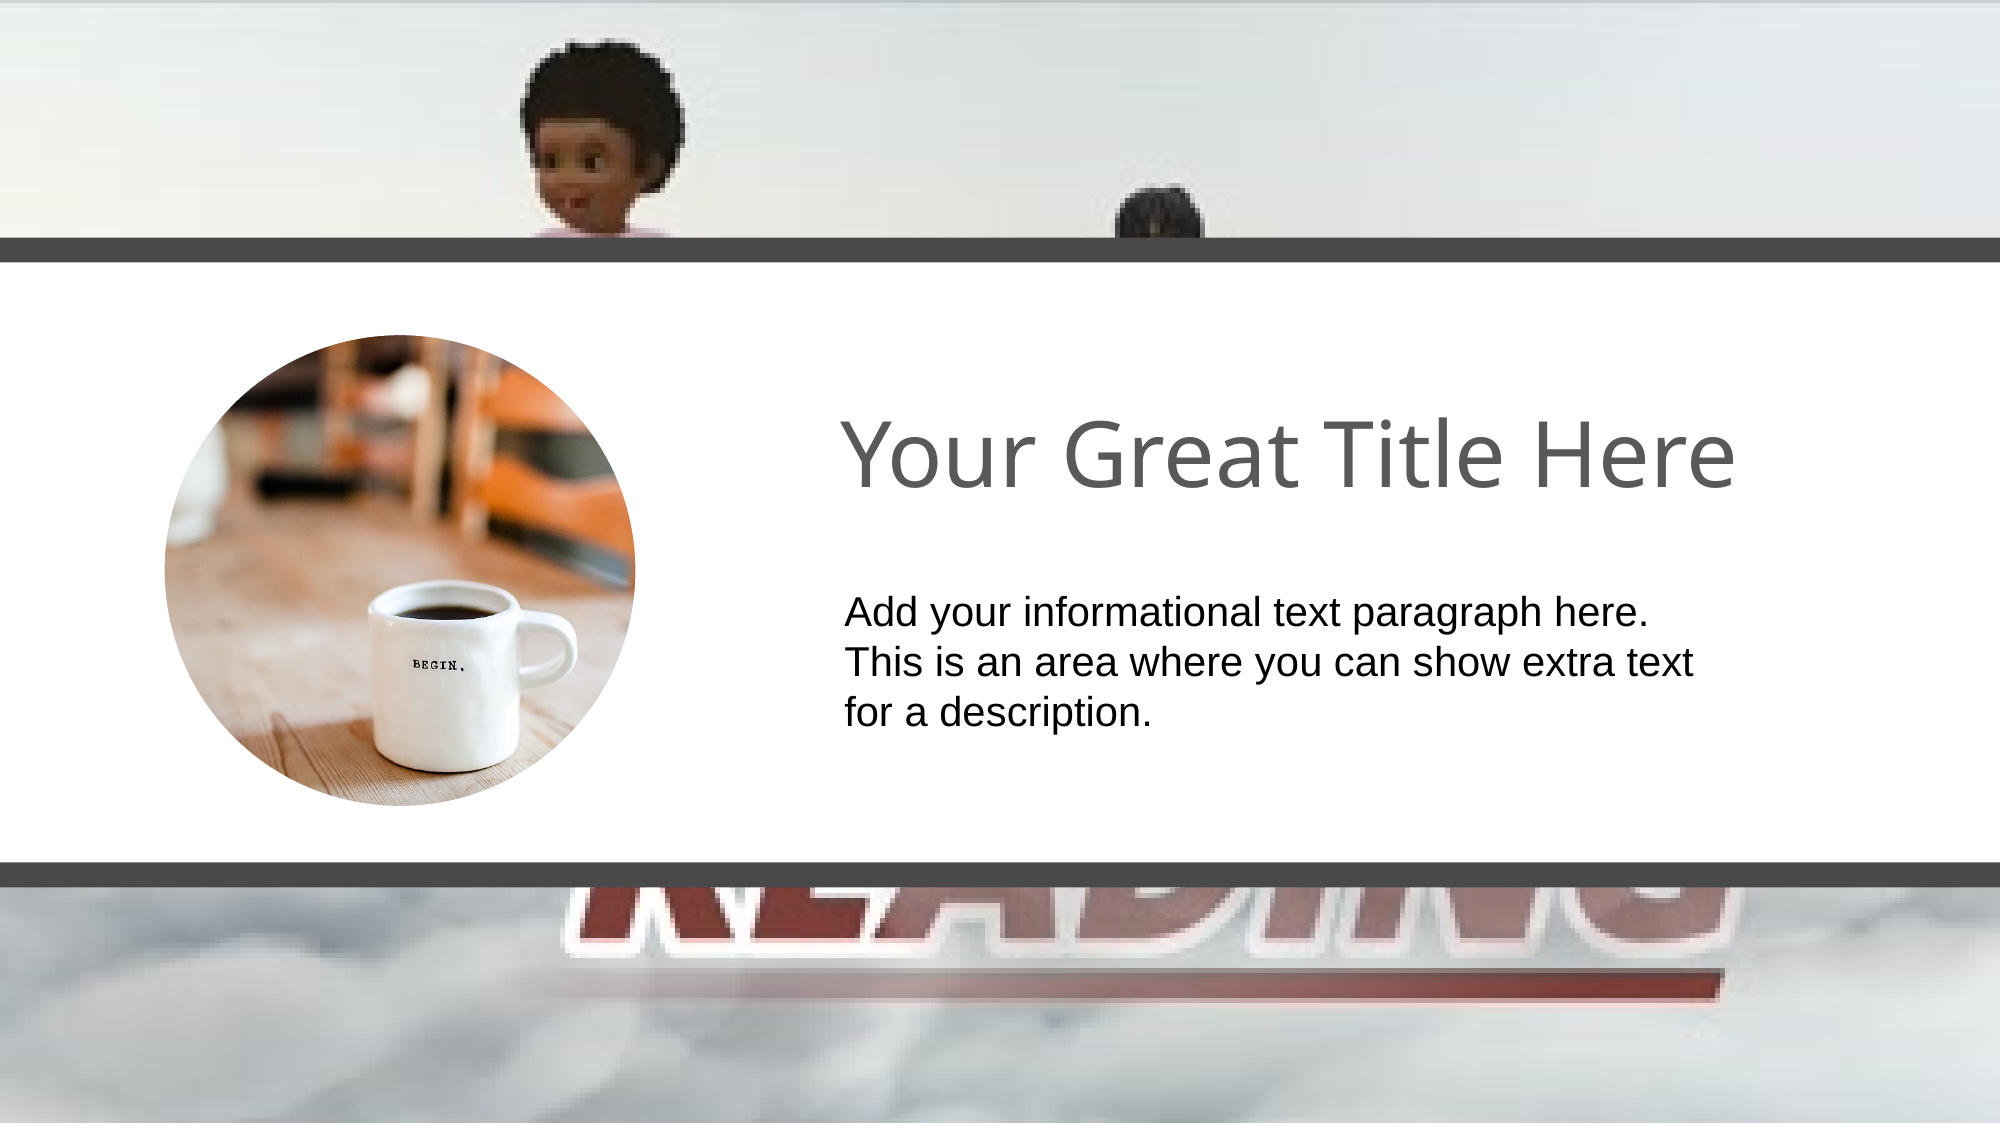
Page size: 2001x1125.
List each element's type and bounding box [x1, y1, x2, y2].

text_box [0, 0, 2000, 1124]
text_box [49, 294, 751, 847]
